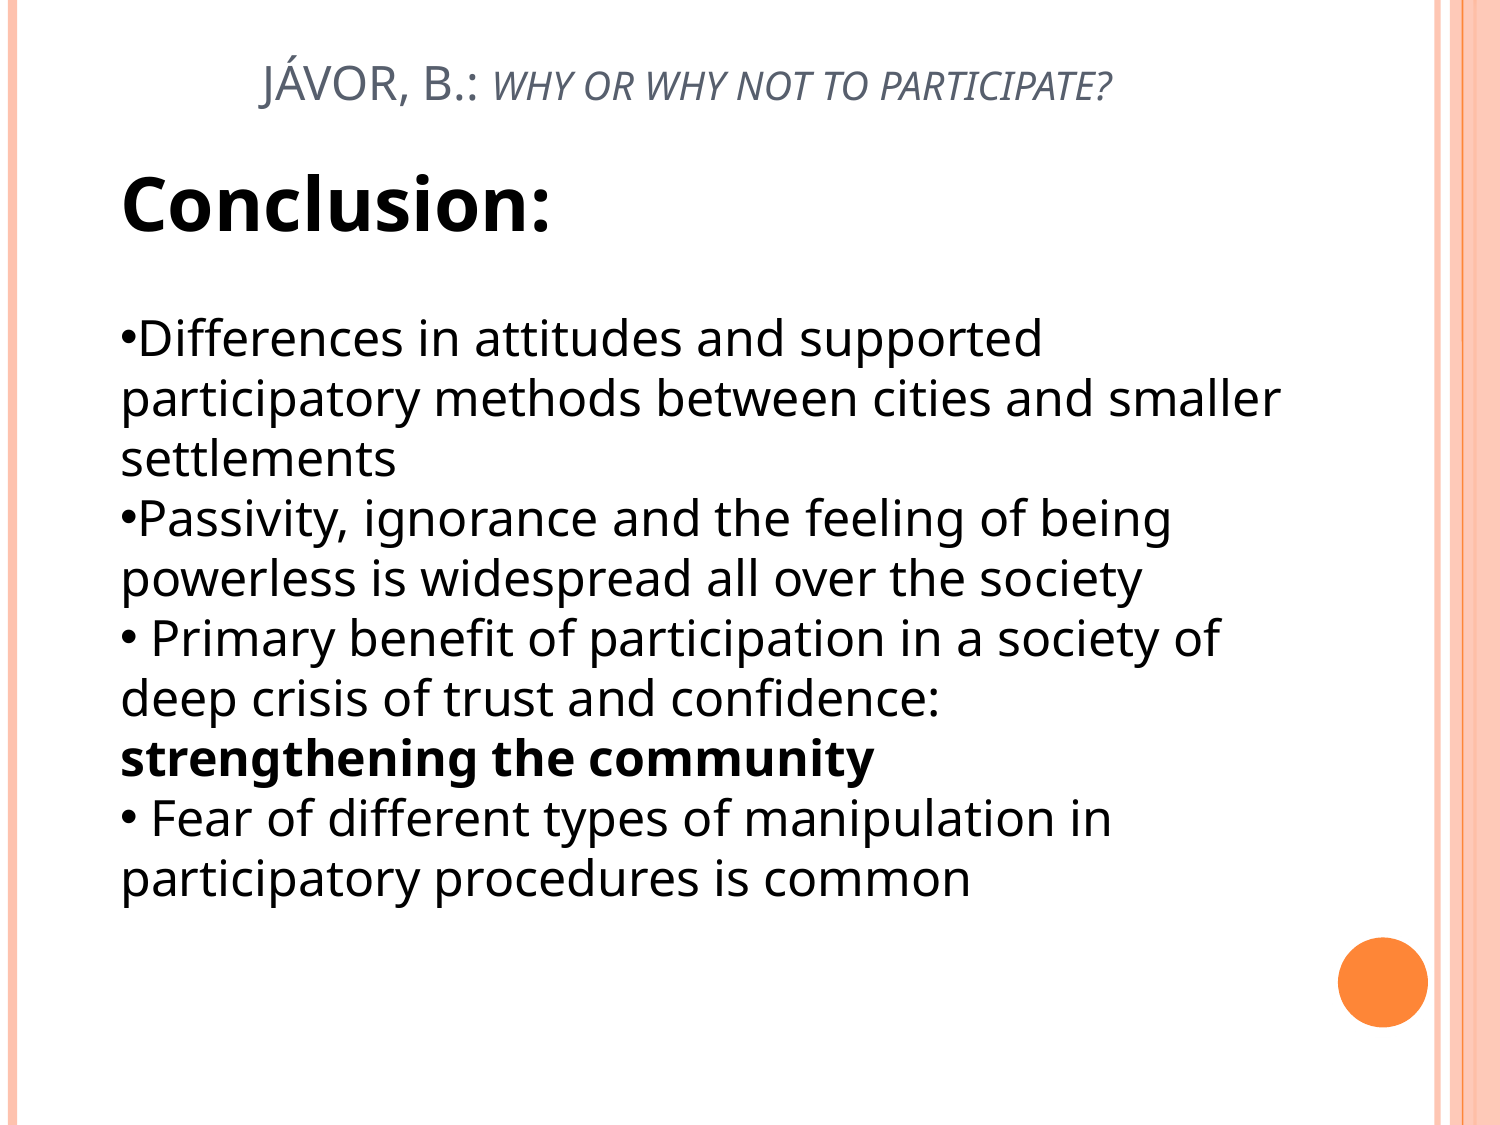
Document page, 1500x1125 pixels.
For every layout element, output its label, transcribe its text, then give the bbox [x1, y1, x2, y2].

text_box Conclusion: Differences in attitudes and supported participatory methods between cities and smaller settlements Passivity, ignorance and the feeling of being powerless is widespread all over the society Primary benefit of participation in a society of deep crisis of trust and confidence: strengthening the community Fear of different types of manipulation in participatory procedures is common [105, 148, 1317, 1125]
title Jávor, B.: Why or why not to participate? [75, 45, 1300, 118]
